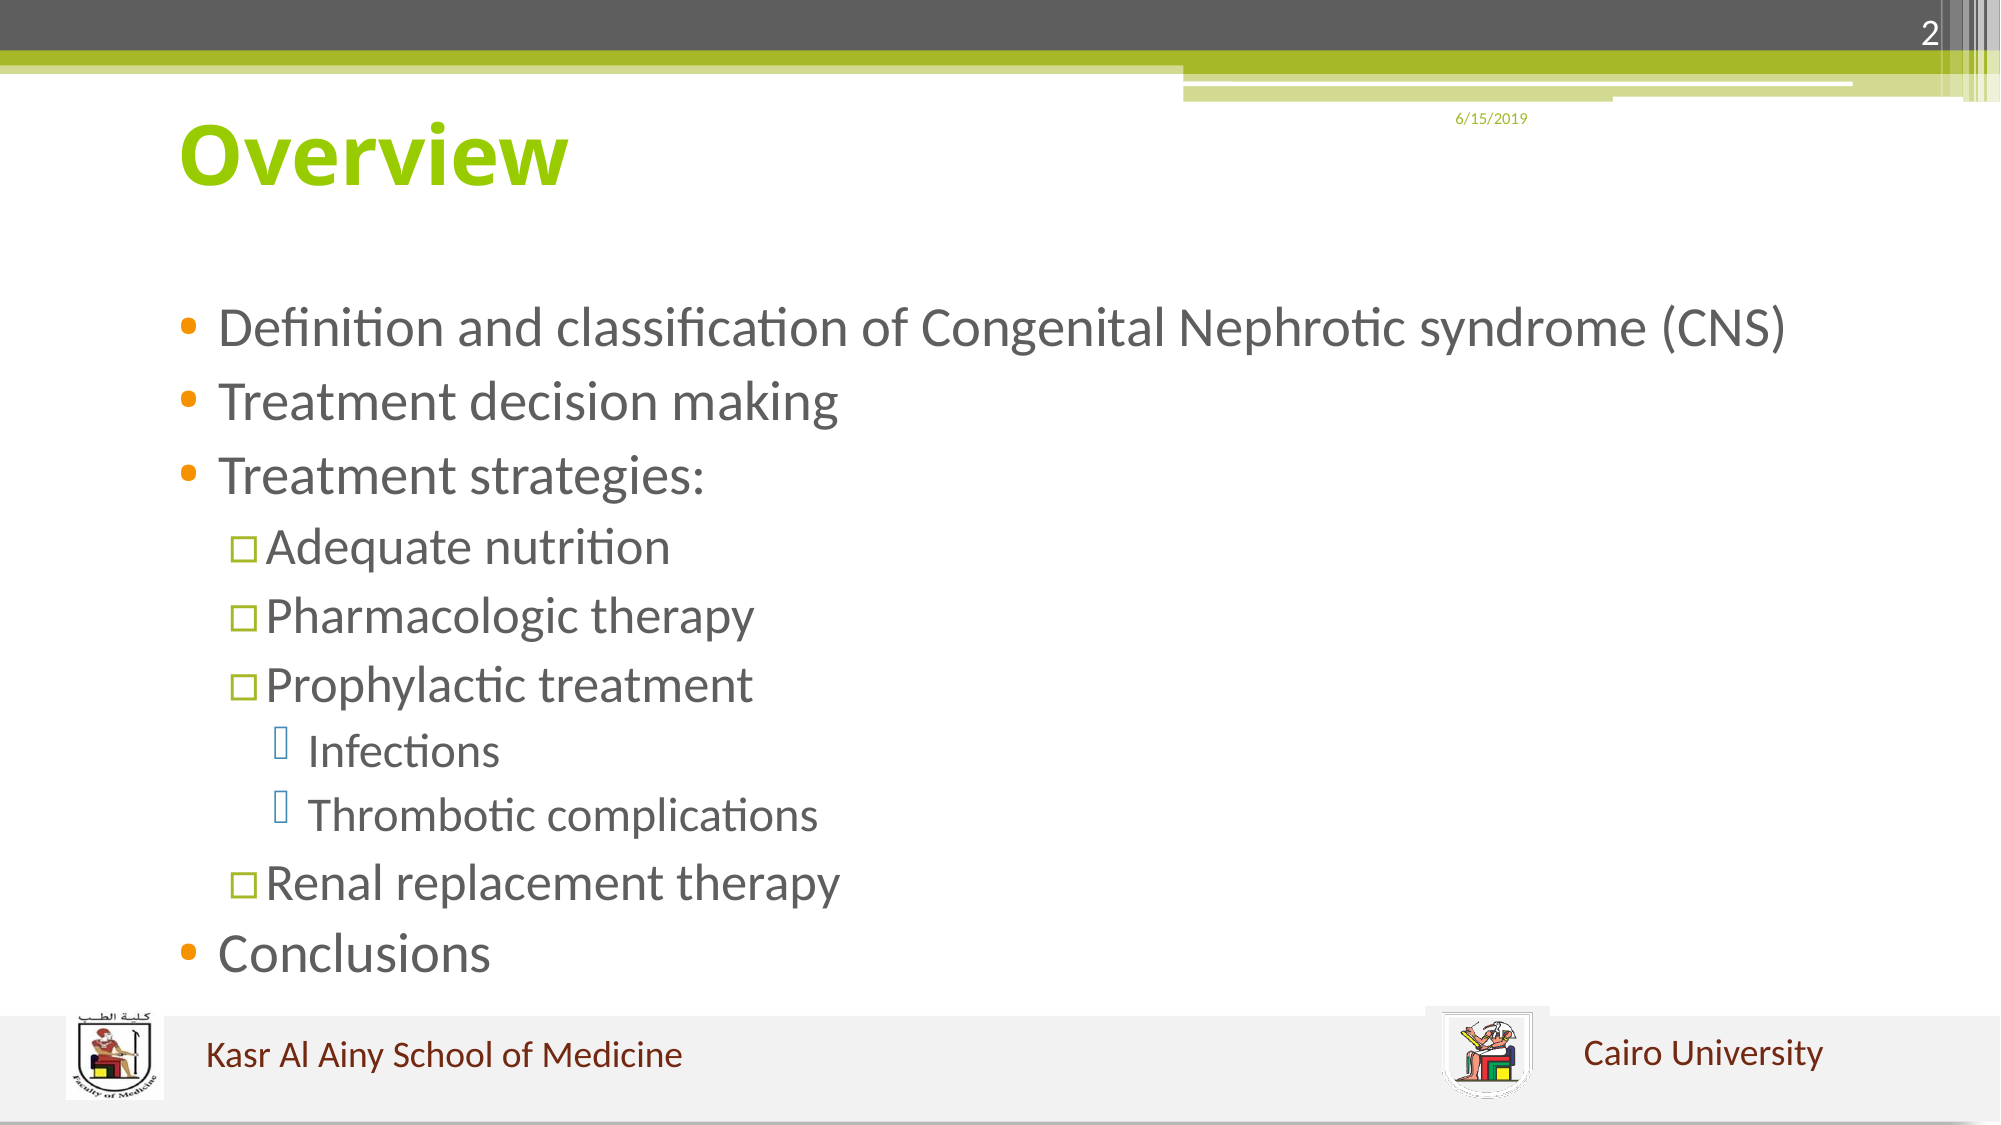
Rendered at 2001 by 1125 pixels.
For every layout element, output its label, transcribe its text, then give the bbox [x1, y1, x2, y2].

text_box [0, 1015, 2000, 1123]
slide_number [1440, 100, 1650, 176]
picture [66, 1011, 164, 1100]
title Overview [163, 43, 1889, 261]
picture [1424, 1006, 1550, 1100]
list Definition and classification of Congenital Nephrotic syndrome (CNS) Treatment decision making Treatment strategies: Adequate nutrition Pharmacologic therapy Prophylactic treatment Infections Thrombotic complications Renal replacement therapy Conclusions [146, 282, 1872, 997]
slide_number 2 [1788, 0, 1955, 61]
text_box Kasr Al Ainy School of Medicine [191, 1031, 806, 1083]
text_box Cairo University [1569, 1029, 1839, 1081]
